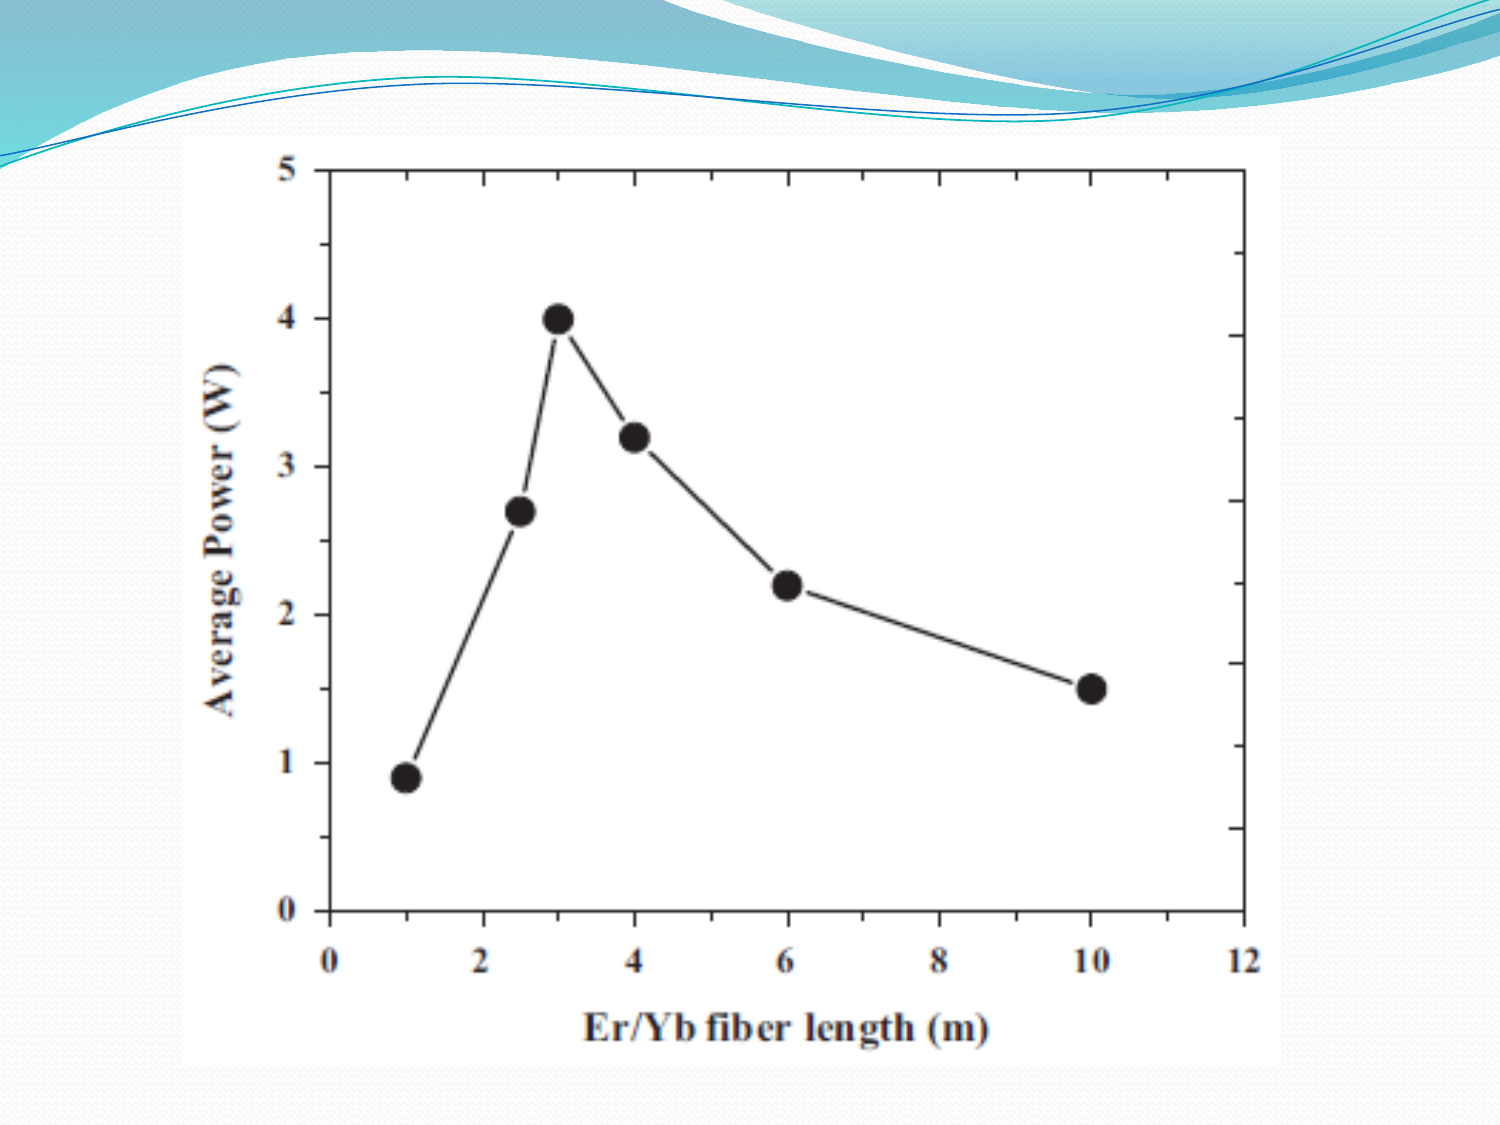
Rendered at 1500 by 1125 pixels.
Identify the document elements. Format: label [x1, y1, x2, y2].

picture [182, 136, 1282, 1065]
